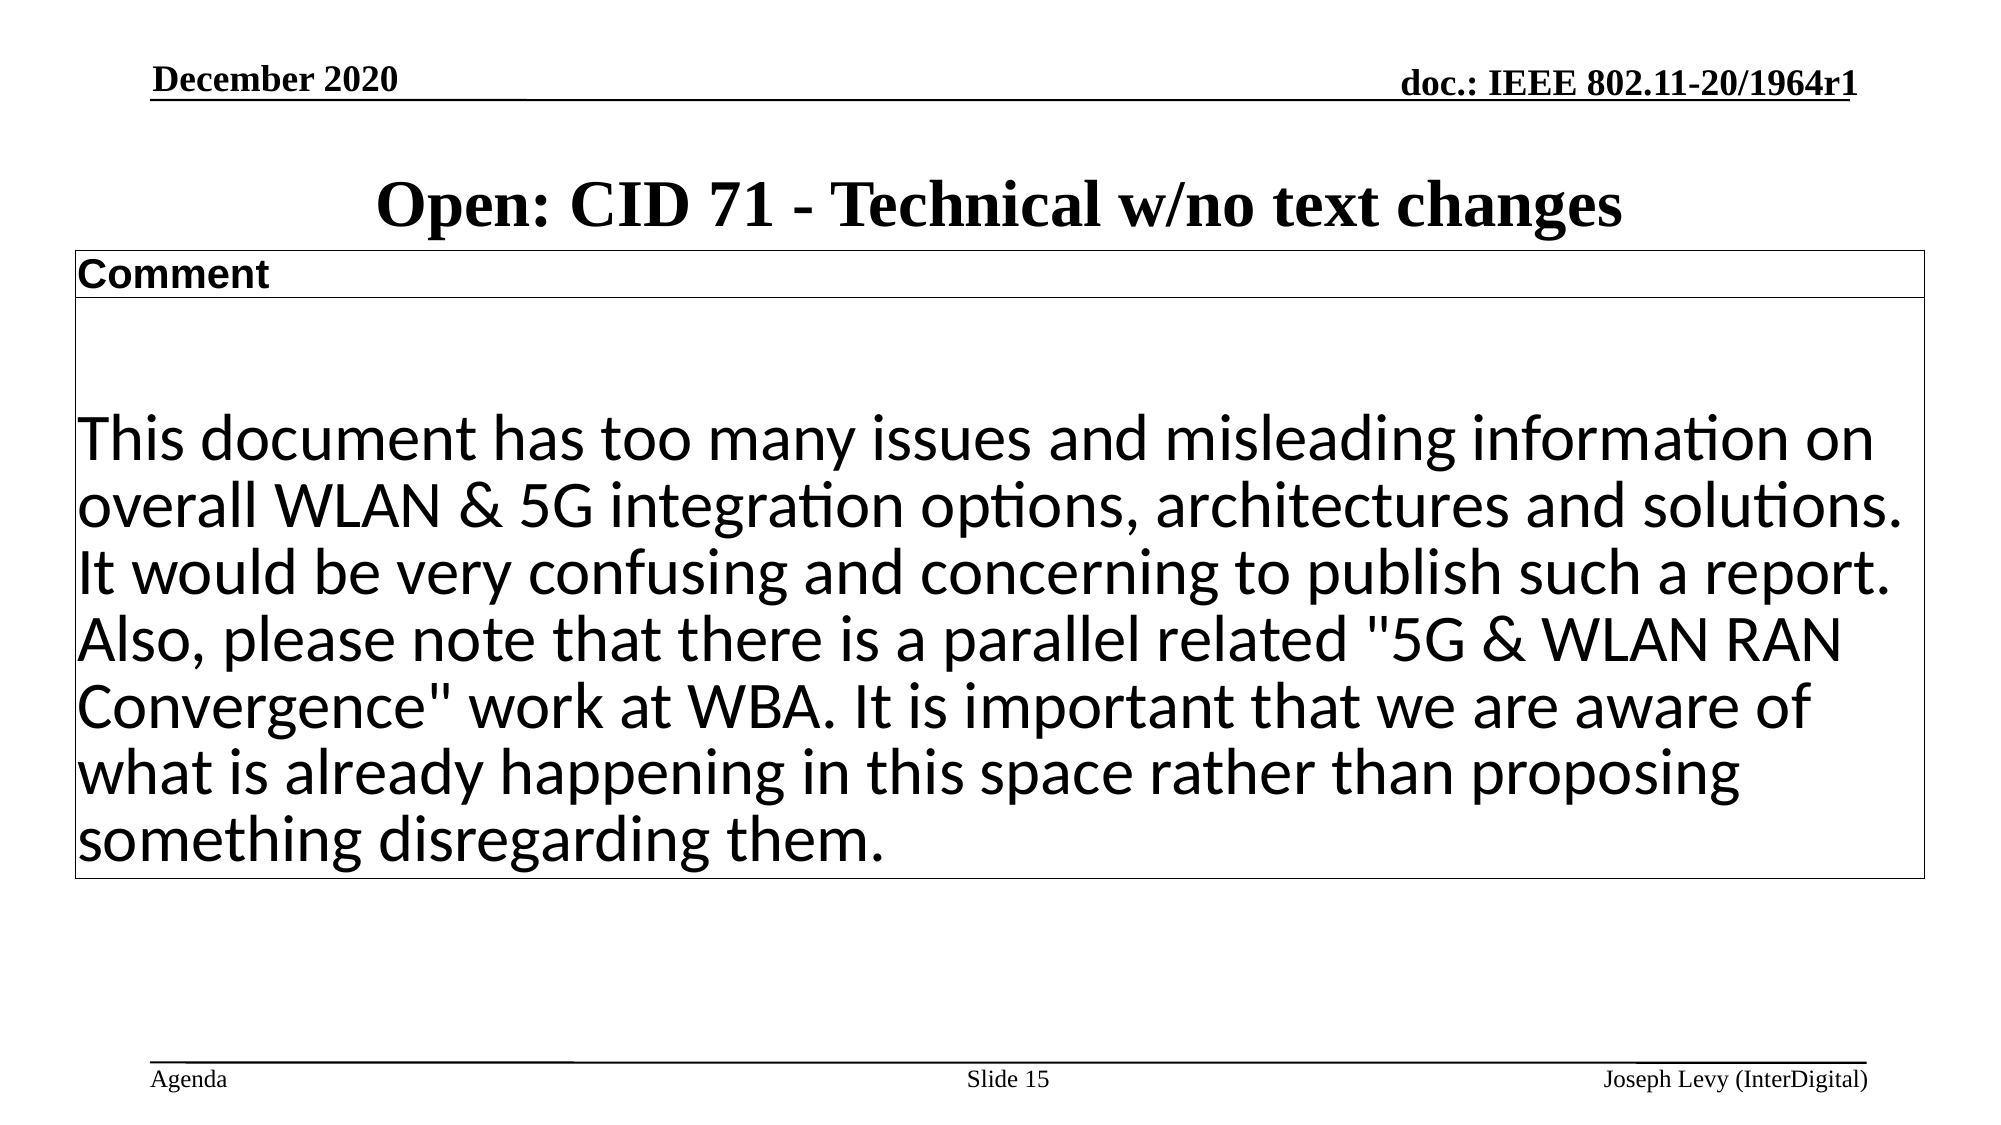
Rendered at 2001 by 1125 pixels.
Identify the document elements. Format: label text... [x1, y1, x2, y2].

slide_number Slide 15 [950, 1061, 1067, 1123]
footer Joseph Levy (InterDigital) [1171, 1061, 1869, 1093]
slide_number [152, 54, 563, 100]
table_cell This document has too many issues and misleading information on overall WLAN & 5G integration options, architectures and solutions. It would be very confusing and concerning to publish such a report. Also, please note that there is a parallel related "5G & WLAN RAN Convergence" work at WBA. It is important that we are aware of what is already happening in this space rather than proposing something disregarding them. [76, 298, 1924, 878]
title Open: CID 71 - Technical w/no text changes [55, 112, 1944, 288]
table_header Comment [76, 251, 1924, 297]
